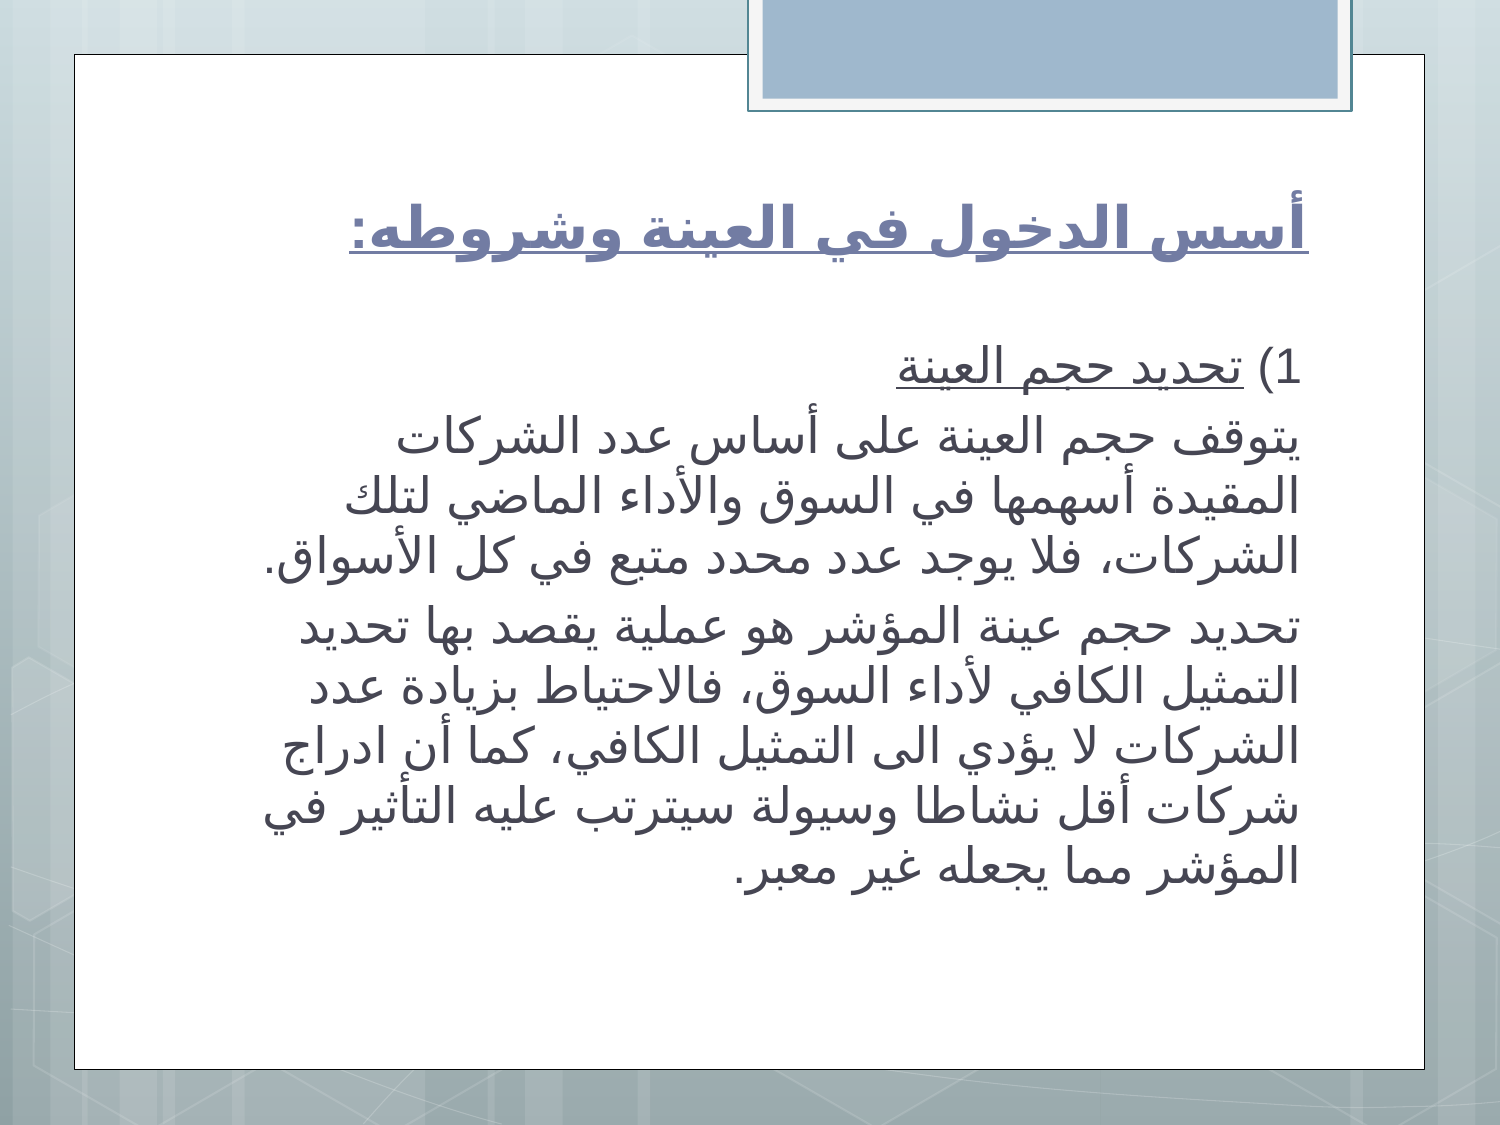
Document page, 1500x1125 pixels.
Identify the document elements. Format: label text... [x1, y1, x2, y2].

list 1) تحديد حجم العينة يتوقف حجم العينة على أساس عدد الشركات المقيدة أسهمها في السوق والأداء الماضي لتلك الشركات، فلا يوجد عدد محدد متبع في كل الأسواق. تحديد حجم عينة المؤشر هو عملية يقصد بها تحديد التمثيل الكافي لأداء السوق، فالاحتياط بزيادة عدد الشركات لا يؤدي الى التمثيل الكافي، كما أن ادراج شركات أقل نشاطا وسيولة سيترتب عليه التأثير في المؤشر مما يجعله غير معبر. [216, 326, 1329, 902]
title أسس الدخول في العينة وشروطه: [171, 168, 1324, 268]
